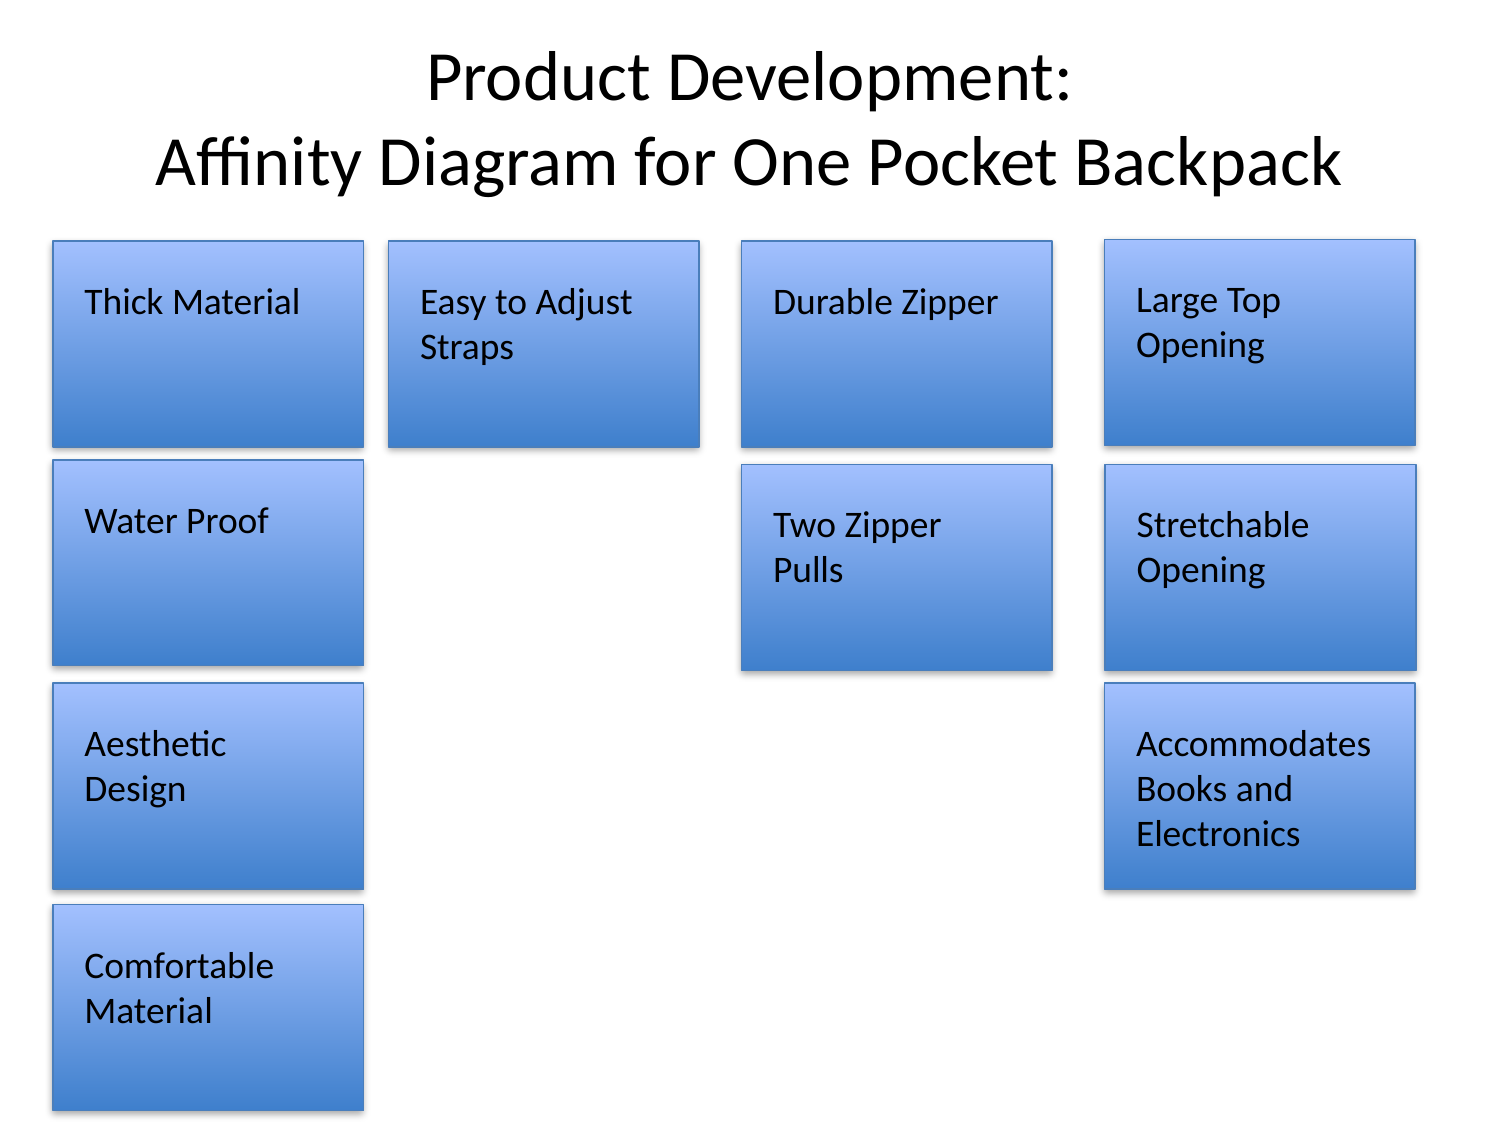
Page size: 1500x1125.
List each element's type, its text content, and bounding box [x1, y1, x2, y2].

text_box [52, 240, 364, 448]
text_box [741, 464, 1053, 671]
title Product Development: Affinity Diagram for One Pocket Backpack [0, 20, 1500, 209]
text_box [741, 240, 1053, 448]
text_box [1104, 682, 1416, 890]
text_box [1104, 464, 1417, 671]
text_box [388, 240, 700, 448]
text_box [52, 682, 364, 890]
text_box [52, 459, 364, 666]
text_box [52, 904, 364, 1111]
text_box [1104, 239, 1416, 446]
